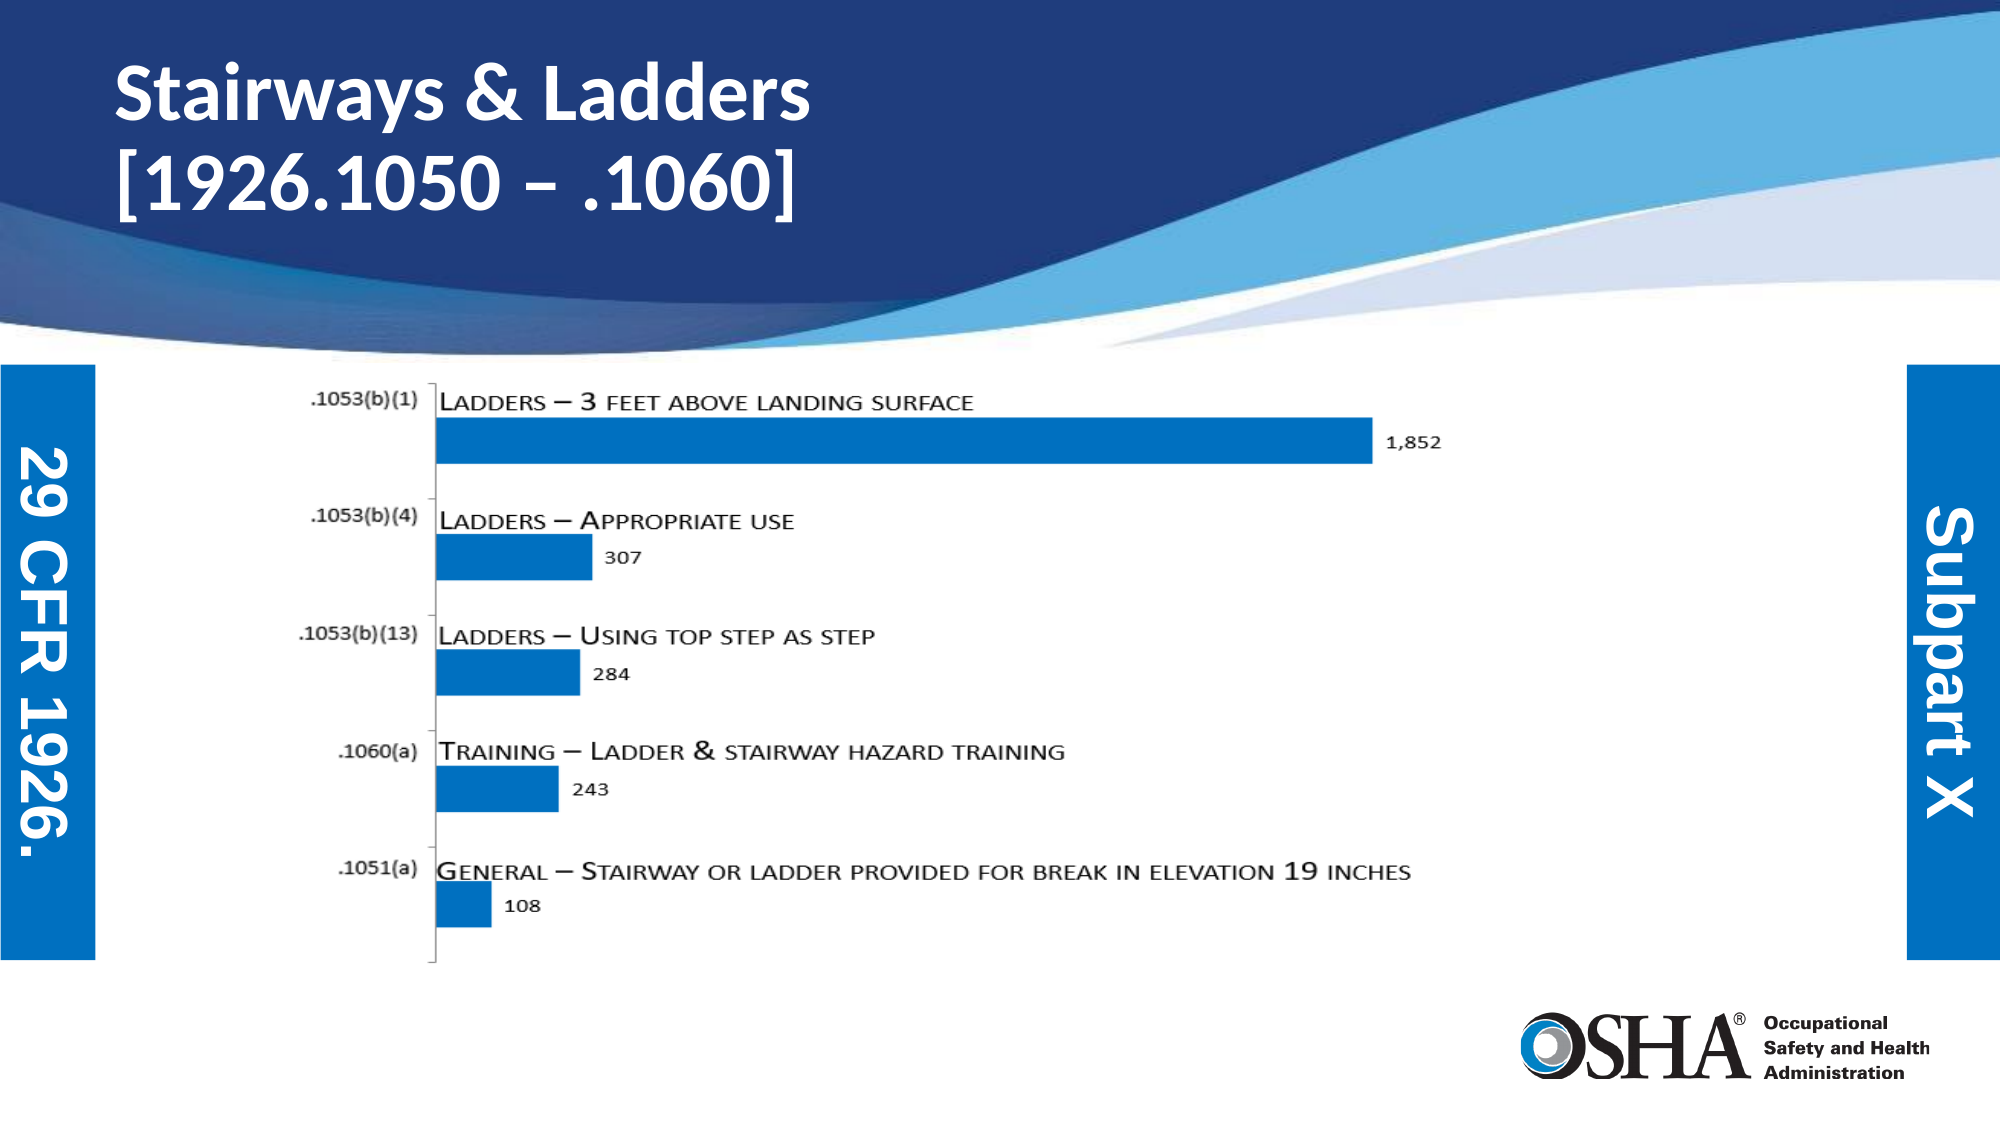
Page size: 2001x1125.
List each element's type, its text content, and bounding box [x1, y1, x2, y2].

picture [275, 369, 1476, 976]
title Stairways & Ladders [1926.1050 – .1060] [99, 45, 1584, 233]
text_box Subpart X [1906, 364, 2000, 961]
text_box 29 CFR 1926. [0, 364, 96, 961]
picture [0, 0, 2000, 363]
